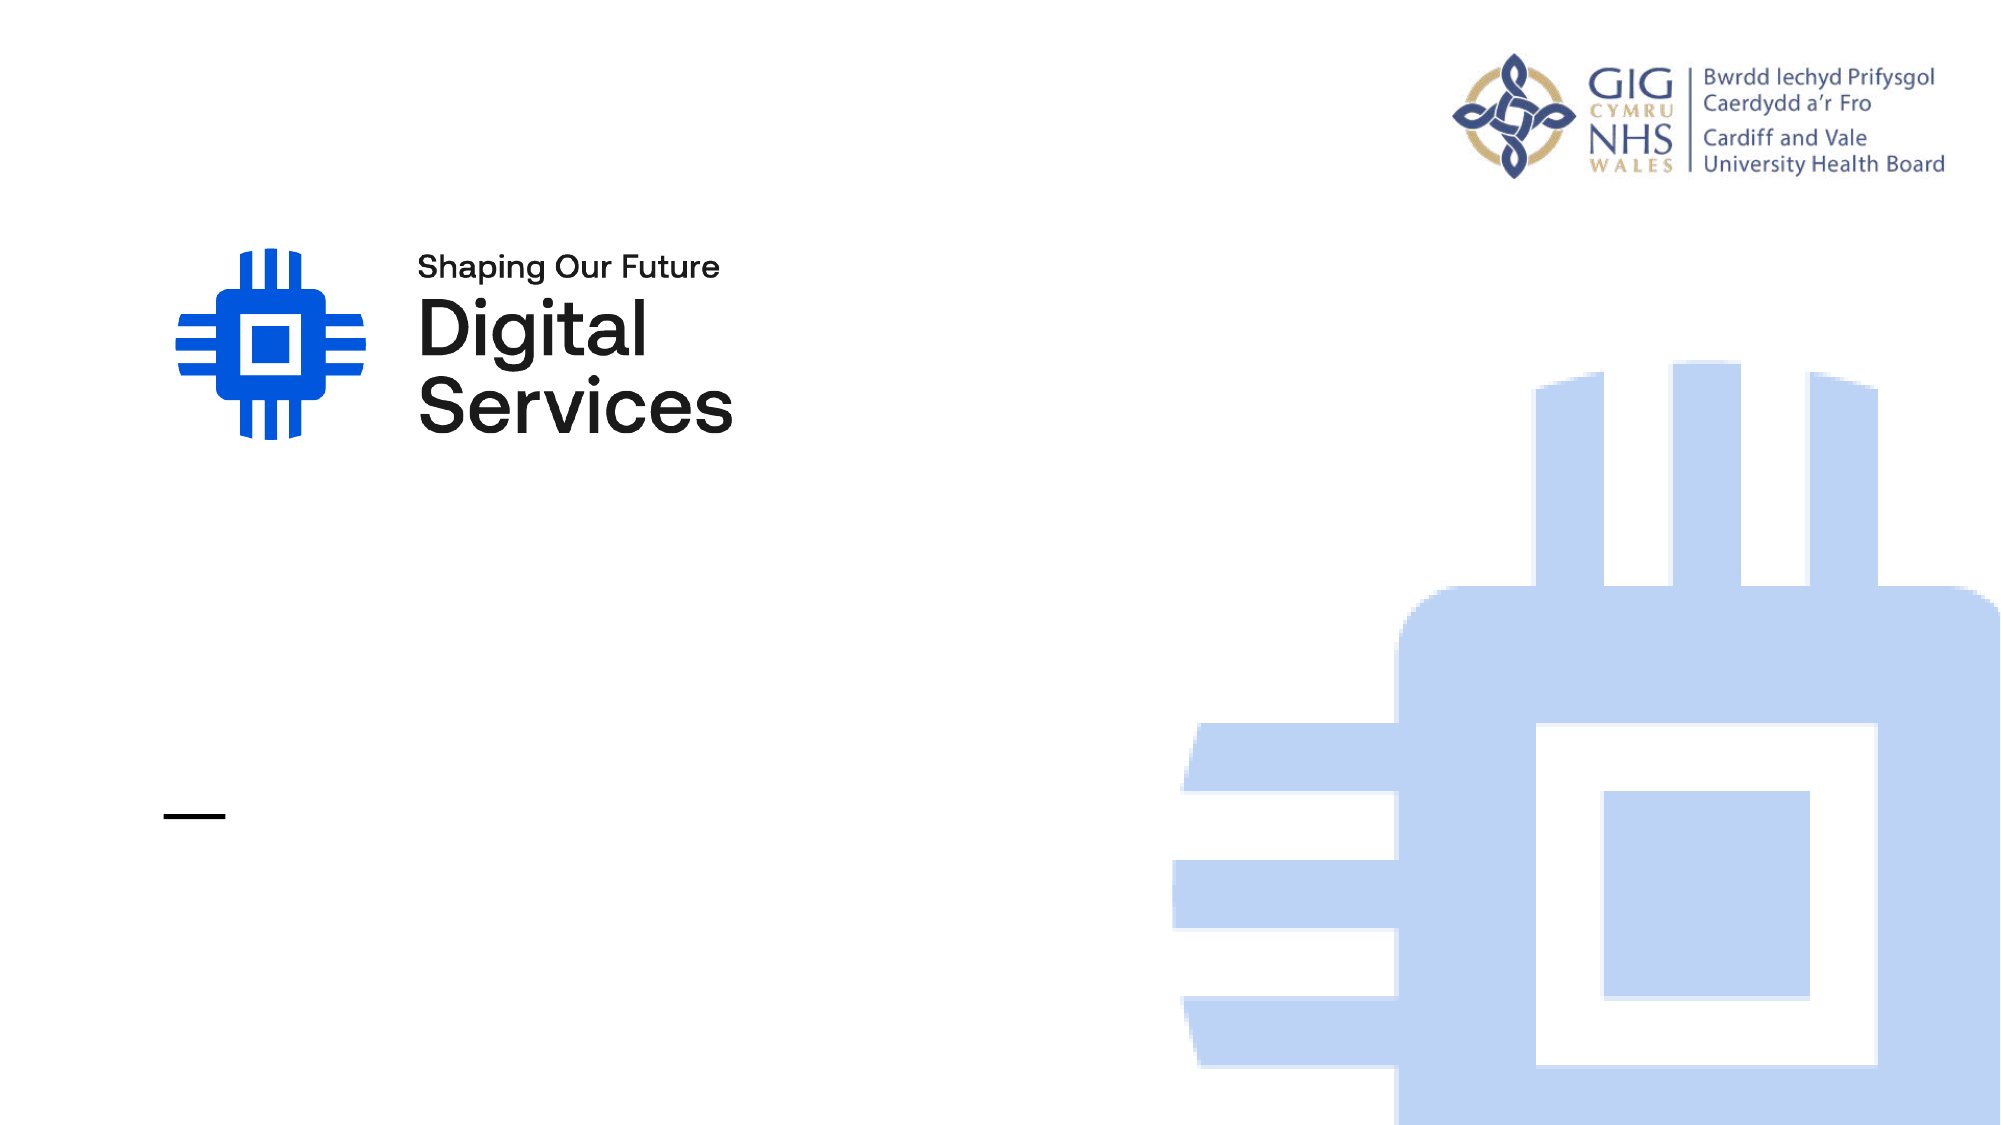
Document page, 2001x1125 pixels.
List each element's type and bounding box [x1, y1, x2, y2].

picture [1452, 53, 1946, 179]
picture [175, 248, 732, 440]
